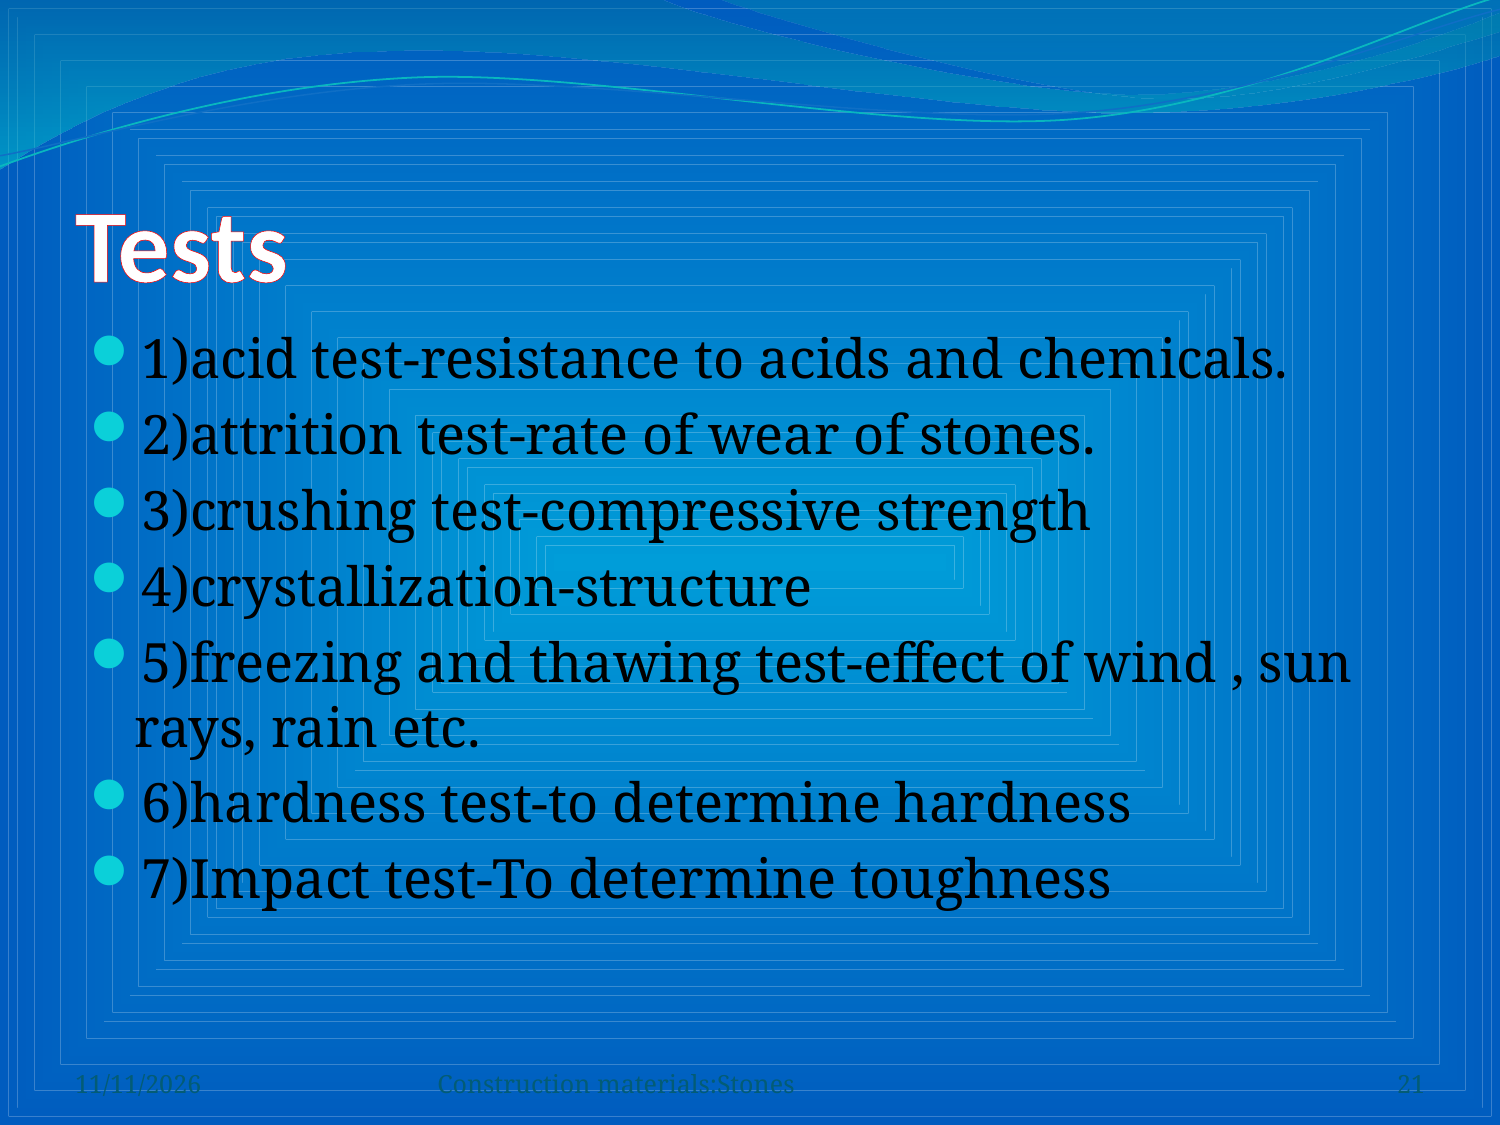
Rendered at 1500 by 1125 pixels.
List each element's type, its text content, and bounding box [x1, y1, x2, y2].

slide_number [75, 1042, 425, 1103]
list 1)acid test-resistance to acids and chemicals. 2)attrition test-rate of wear of stones. 3)crushing test-compressive strength 4)crystallization-structure 5)freezing and thawing test-effect of wind , sun rays, rain etc. 6)hardness test-to determine hardness 7)Impact test-To determine toughness [75, 317, 1425, 1038]
slide_number 21 [1299, 1042, 1425, 1103]
title Tests [75, 115, 1425, 303]
footer Construction materials:Stones [437, 1042, 988, 1103]
